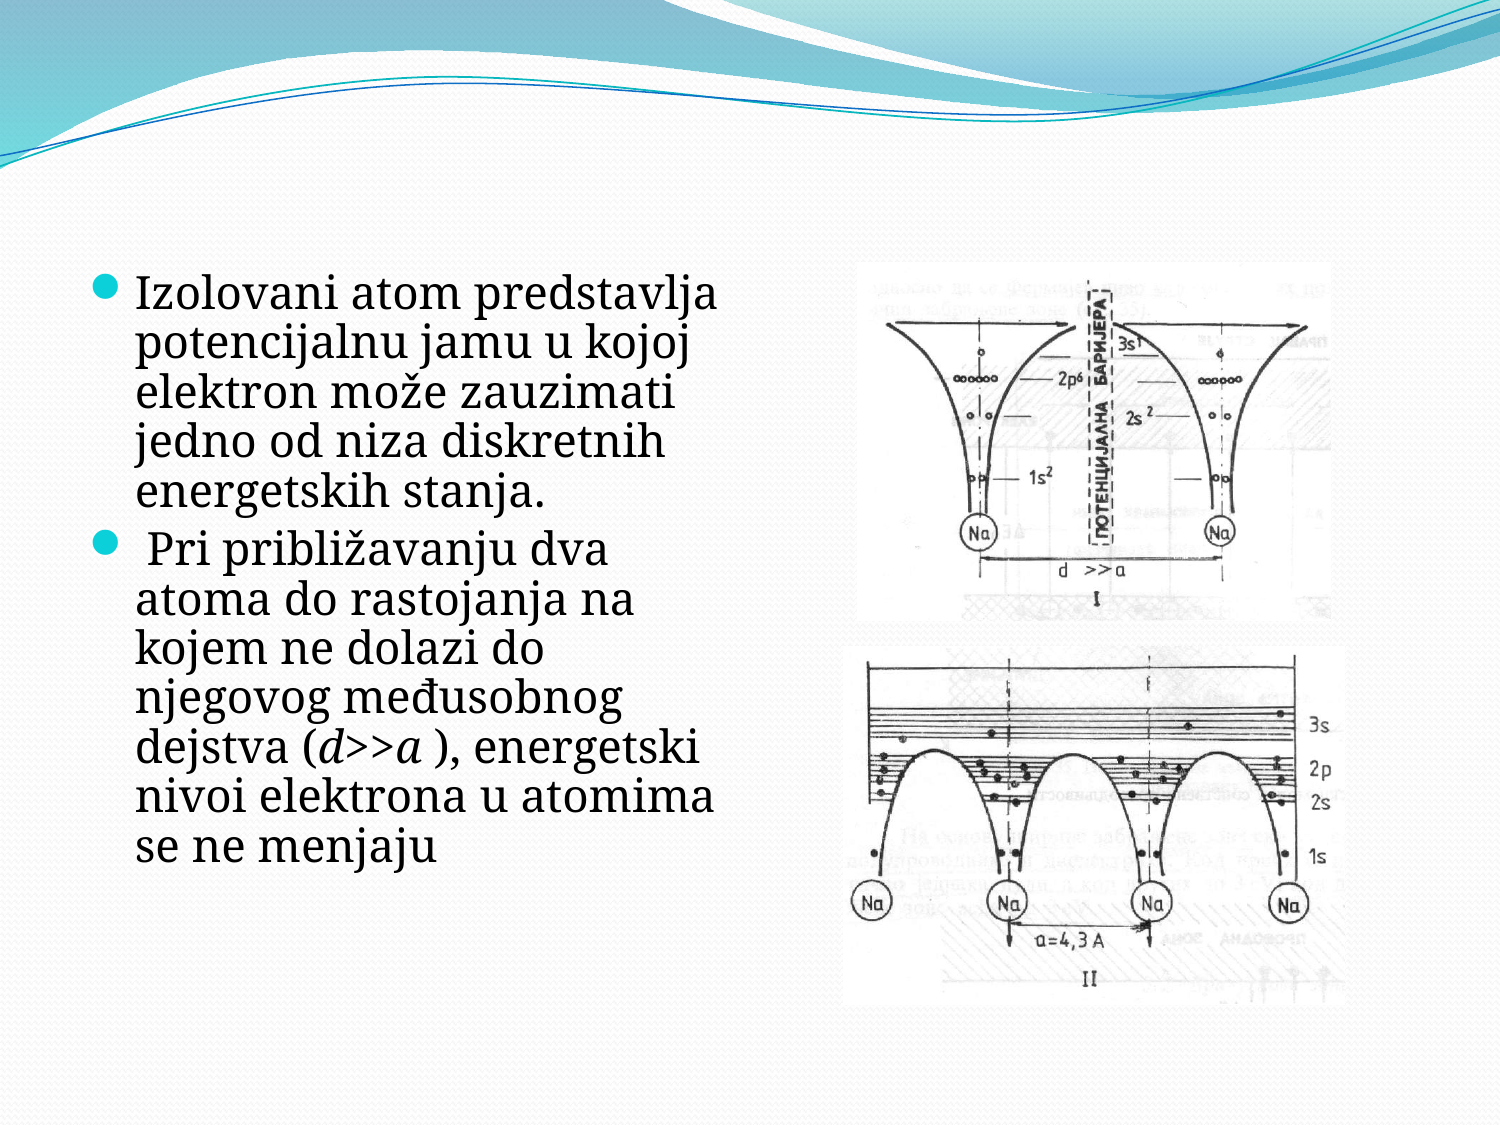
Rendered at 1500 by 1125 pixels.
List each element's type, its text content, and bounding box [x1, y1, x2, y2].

list Izolovani atom predstavlja potencijalnu jamu u kojoj elektron može zauzimati jedno od niza diskretnih energetskih stanja. Pri približavanju dva atoma do rastojanja na kojem ne dolazi do njegovog međusobnog dejstva (d>>a ), energetski nivoi elektrona u atomima se ne menjaju [75, 262, 738, 1005]
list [843, 645, 1345, 1006]
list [856, 262, 1331, 622]
